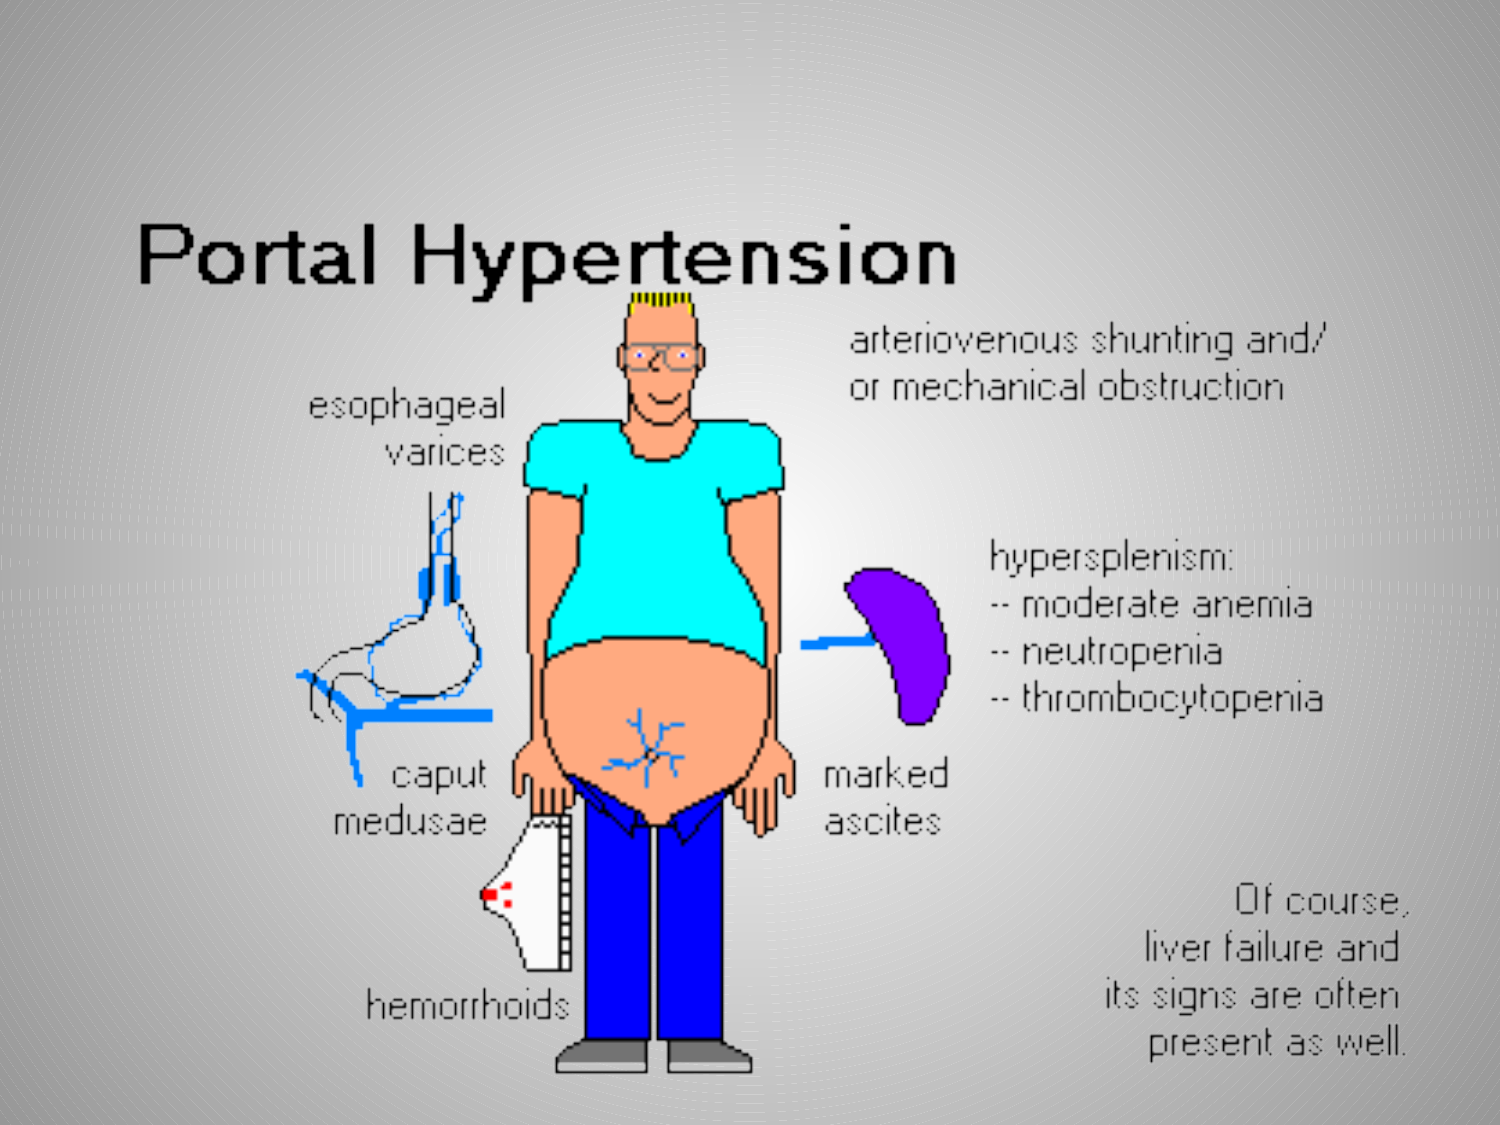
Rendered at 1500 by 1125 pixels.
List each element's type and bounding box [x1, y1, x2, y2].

list [127, 210, 1426, 1080]
